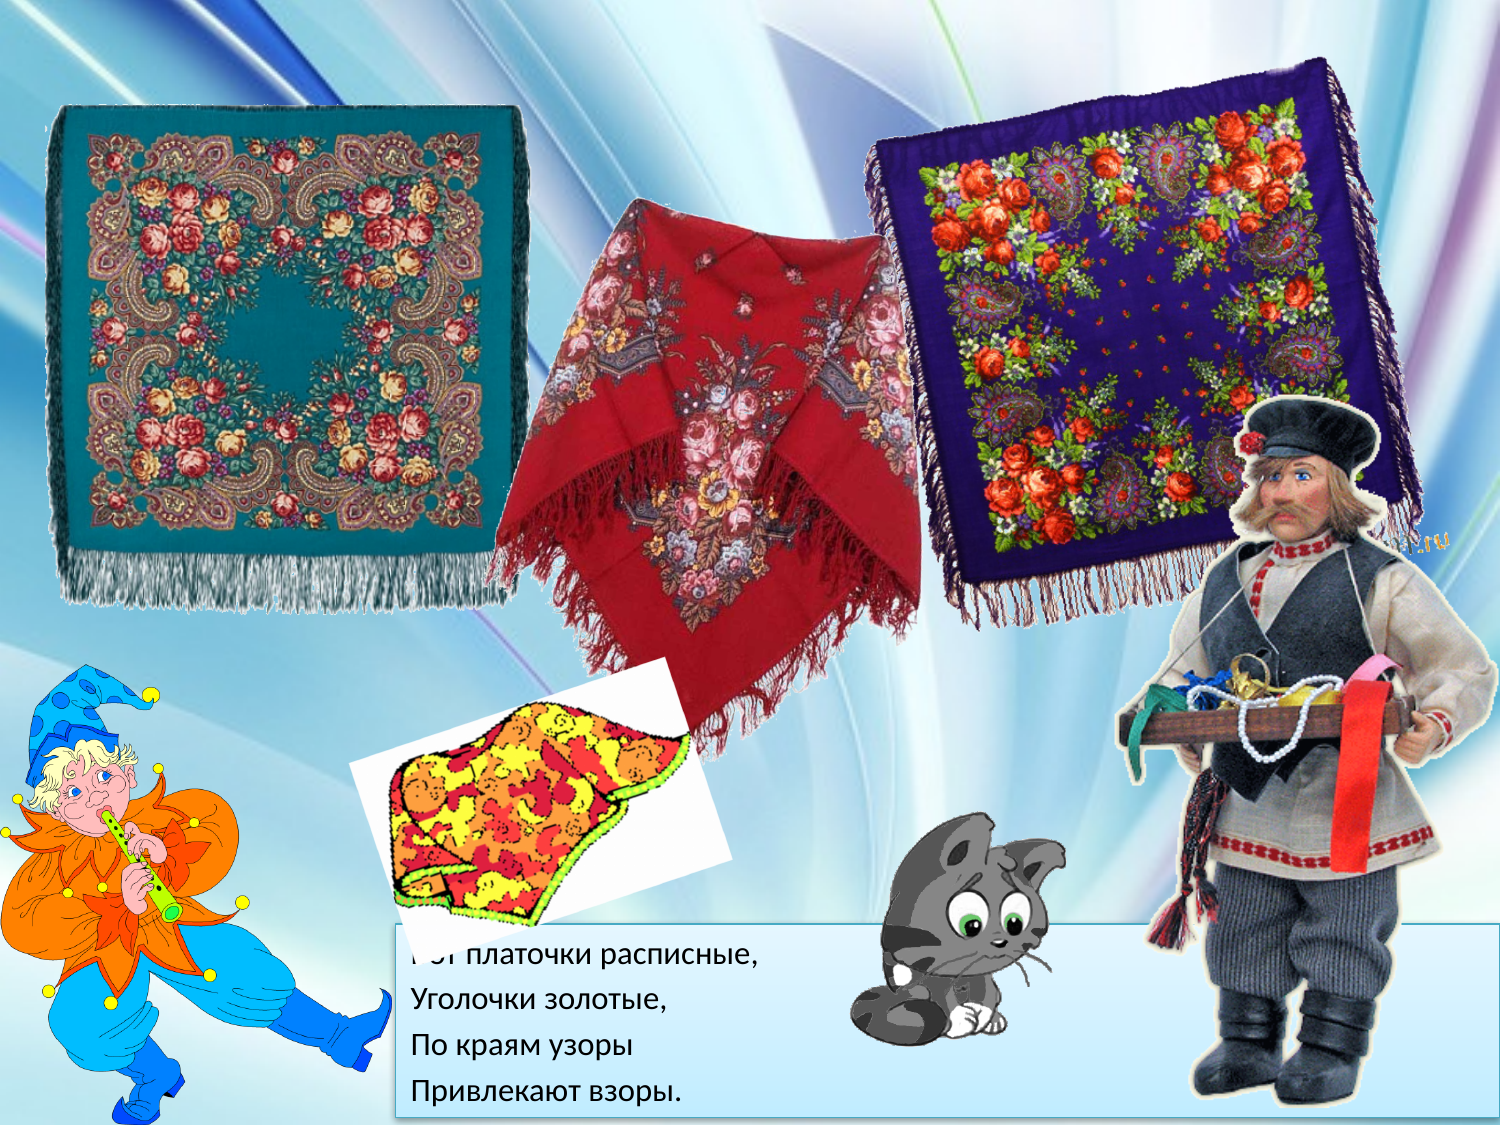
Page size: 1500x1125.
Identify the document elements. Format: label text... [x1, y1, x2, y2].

list Вот платочки расписные, Уголочки золотые, По краям узоры Привлекают взоры. [396, 923, 1500, 1118]
picture [0, 0, 1500, 1125]
